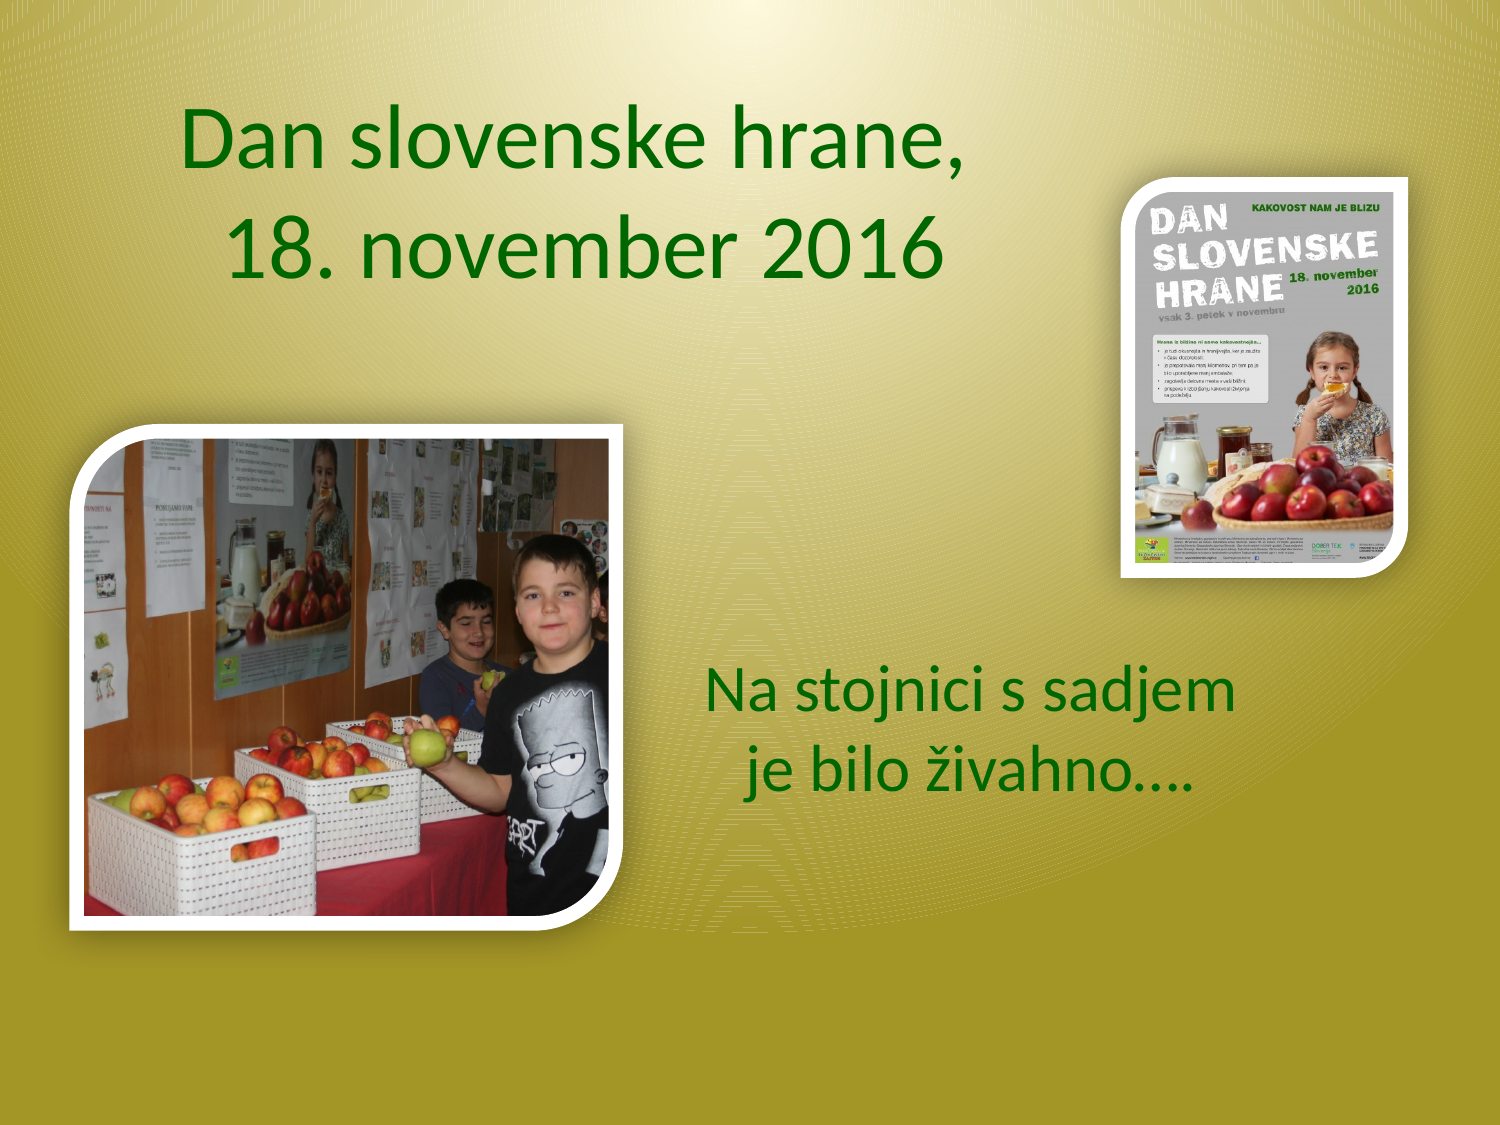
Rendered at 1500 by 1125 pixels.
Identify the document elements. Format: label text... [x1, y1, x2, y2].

picture [1127, 184, 1401, 571]
title Dan slovenske hrane, 18. november 2016 [112, 66, 1058, 308]
picture [76, 431, 617, 924]
subtitle Na stojnici s sadjem je bilo živahno…. [667, 637, 1275, 925]
